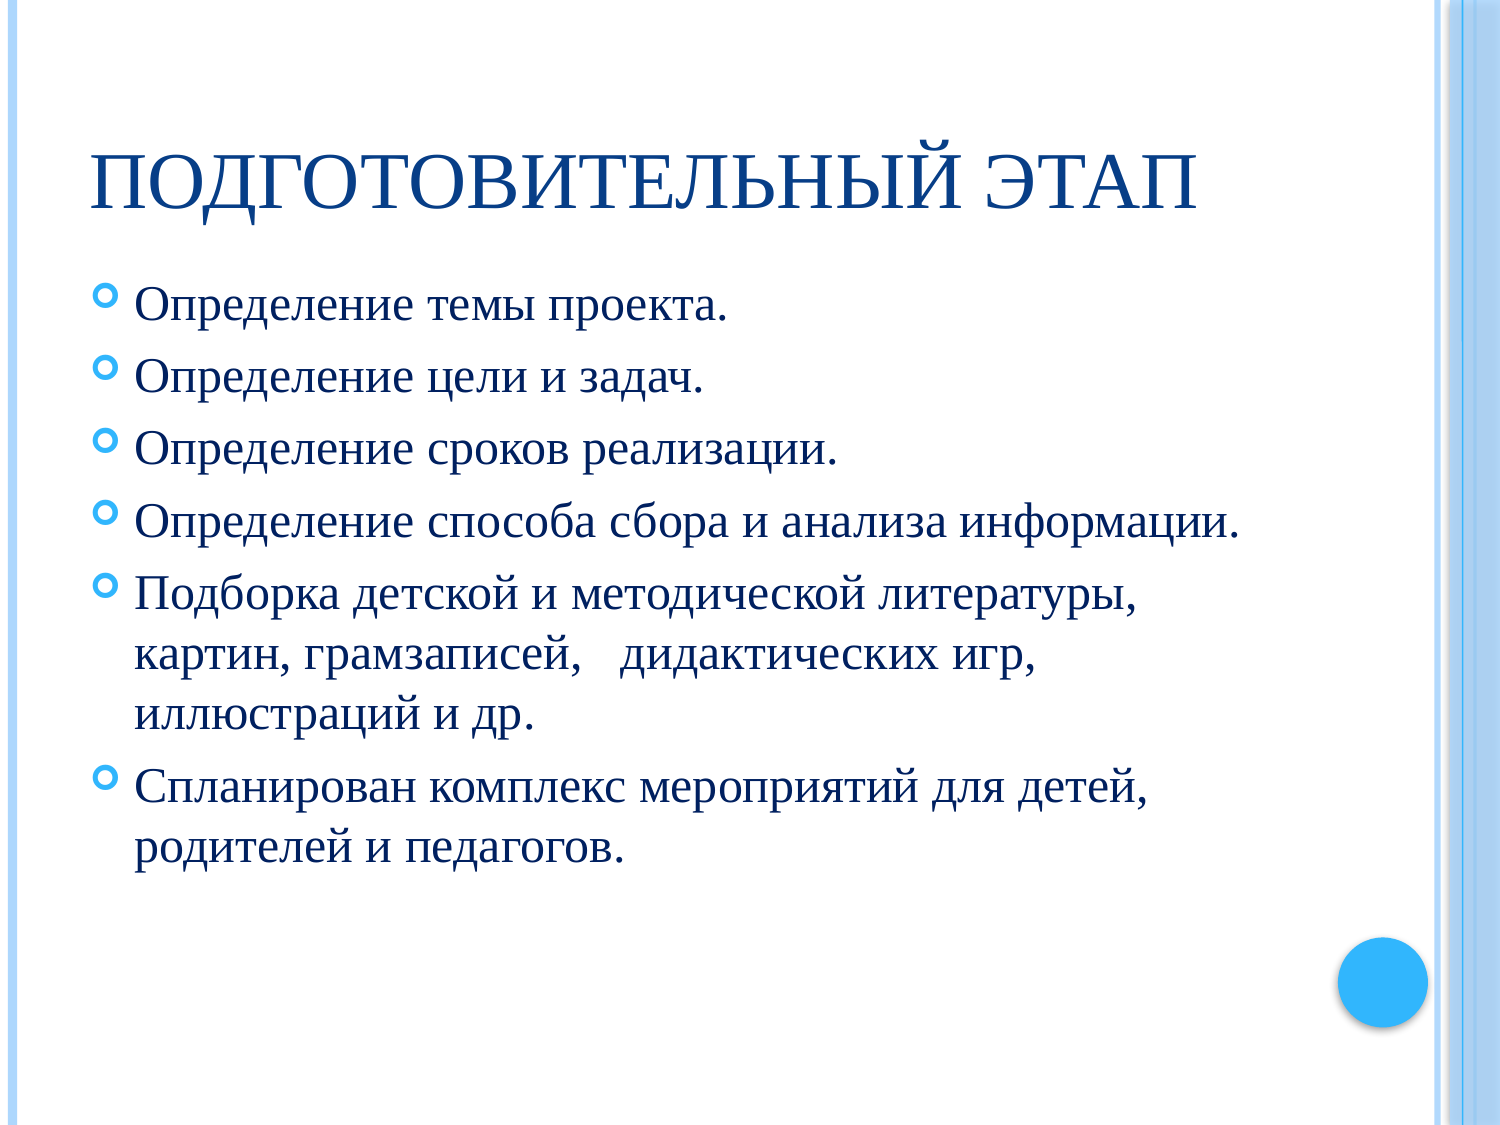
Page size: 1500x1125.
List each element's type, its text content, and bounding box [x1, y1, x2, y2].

title Подготовительный этап [75, 45, 1300, 233]
list Определение темы проекта. Определение цели и задач. Определение сроков реализации. Определение способа сбора и анализа информации. Подборка детской и методической литературы, картин, грамзаписей, дидактических игр, иллюстраций и др. Спланирован комплекс мероприятий для детей, родителей и педагогов. [75, 262, 1300, 903]
